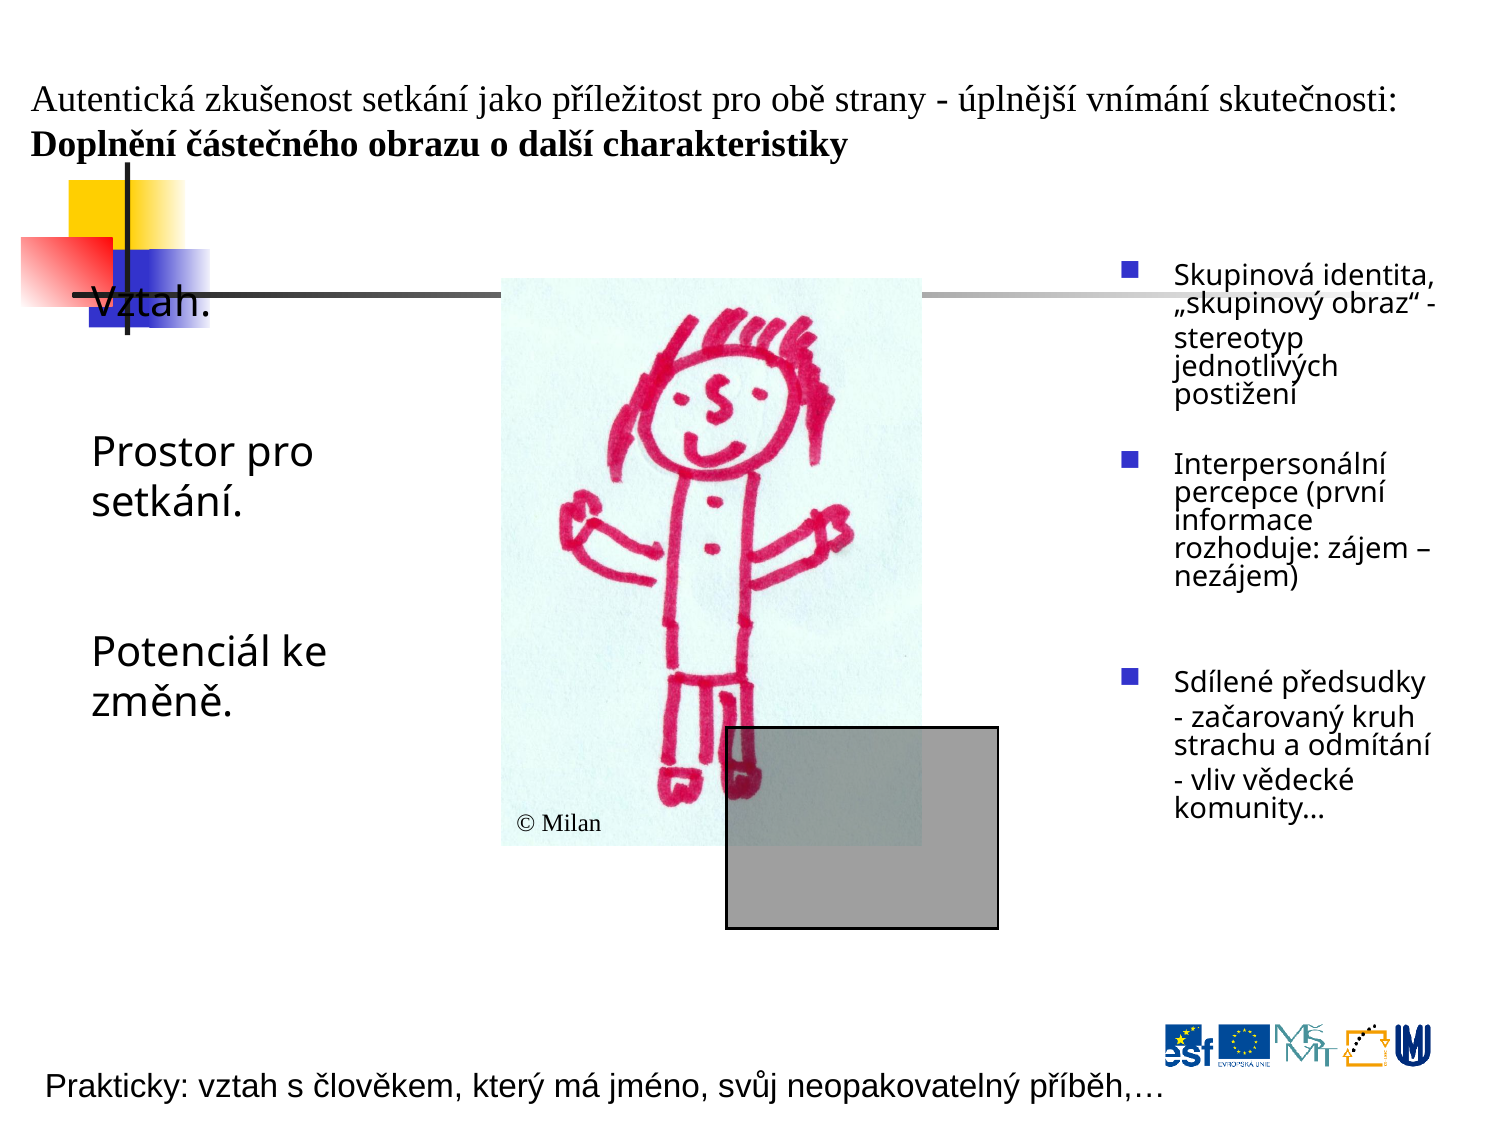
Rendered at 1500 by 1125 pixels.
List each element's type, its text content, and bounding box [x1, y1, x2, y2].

text_box Vztah. Prostor pro setkání. Potenciál ke změně. [76, 267, 349, 904]
text_box [726, 727, 999, 929]
text_box Prakticky: vztah s člověkem, který má jméno, svůj neopakovatelný příběh,… [30, 1011, 1183, 1112]
text_box Autentická zkušenost setkání jako příležitost pro obě strany - úplnější vnímání skutečnosti: Doplnění částečného obrazu o další charakteristiky [15, 66, 1425, 172]
picture [501, 278, 922, 846]
text_box Skupinová identita, „skupinový obraz“ - stereotyp jednotlivých postižení Interpersonální percepce (první informace rozhoduje: zájem – nezájem) Sdílené předsudky - začarovaný kruh strachu a odmítání - vliv vědecké komunity… [1104, 255, 1475, 892]
picture [1159, 1019, 1437, 1073]
